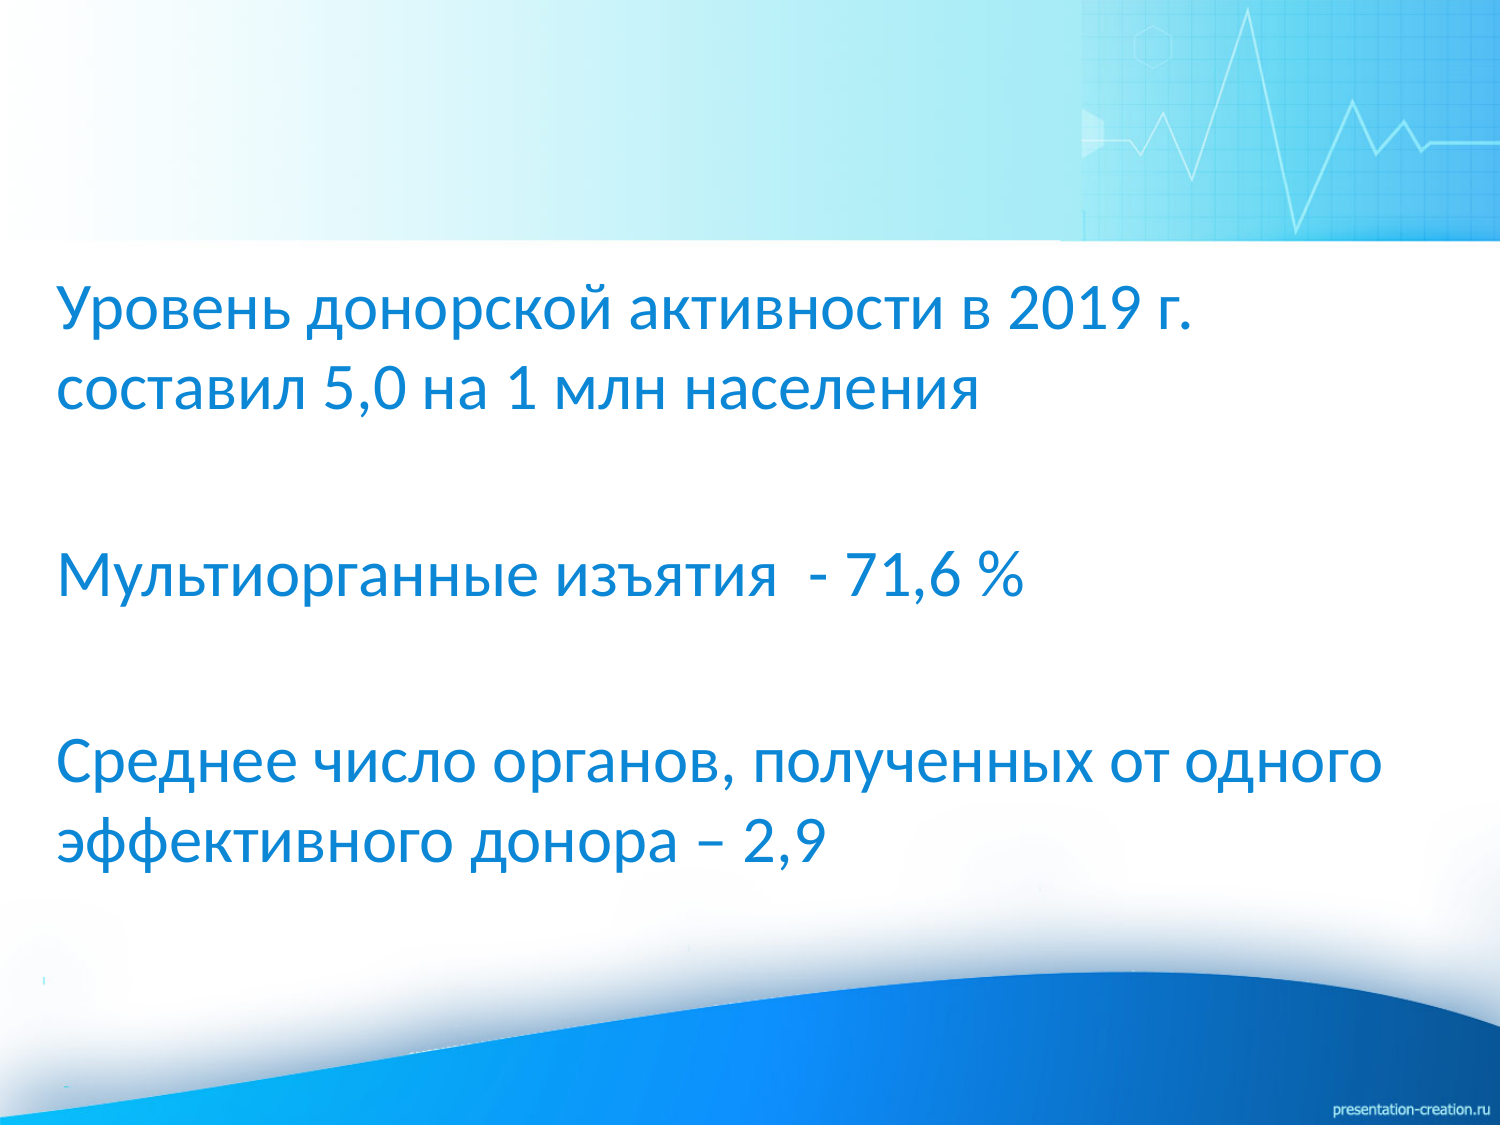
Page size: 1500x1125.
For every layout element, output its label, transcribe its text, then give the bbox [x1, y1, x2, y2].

picture [0, 0, 1500, 1125]
list Уровень донорской активности в 2019 г. составил 5,0 на 1 млн населения Мультиорганные изъятия - 71,6 % Среднее число органов, полученных от одного эффективного донора – 2,9 [41, 255, 1471, 1035]
